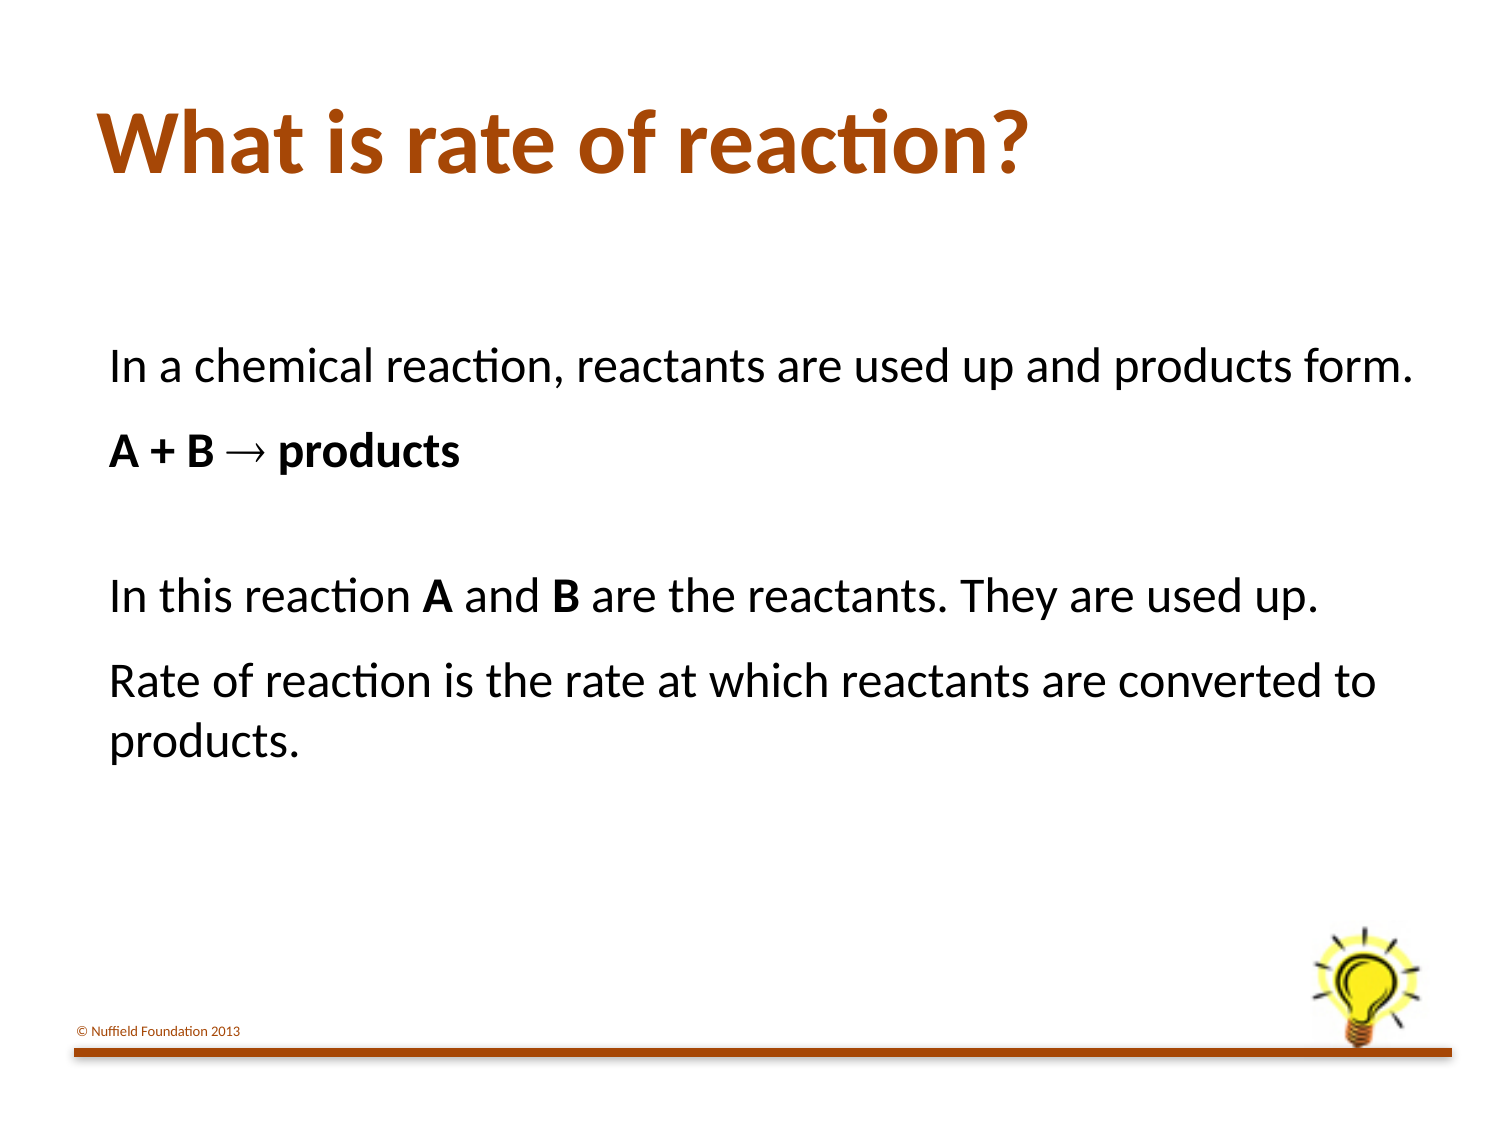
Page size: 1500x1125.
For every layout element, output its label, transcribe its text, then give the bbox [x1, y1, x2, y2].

picture [1304, 1057, 1452, 1061]
list In a chemical reaction, reactants are used up and products form. A + B  products In this reaction A and B are the reactants. They are used up. Rate of reaction is the rate at which reactants are converted to products. [93, 324, 1459, 819]
title What is rate of reaction? [81, 42, 1263, 231]
picture [1304, 920, 1452, 1048]
